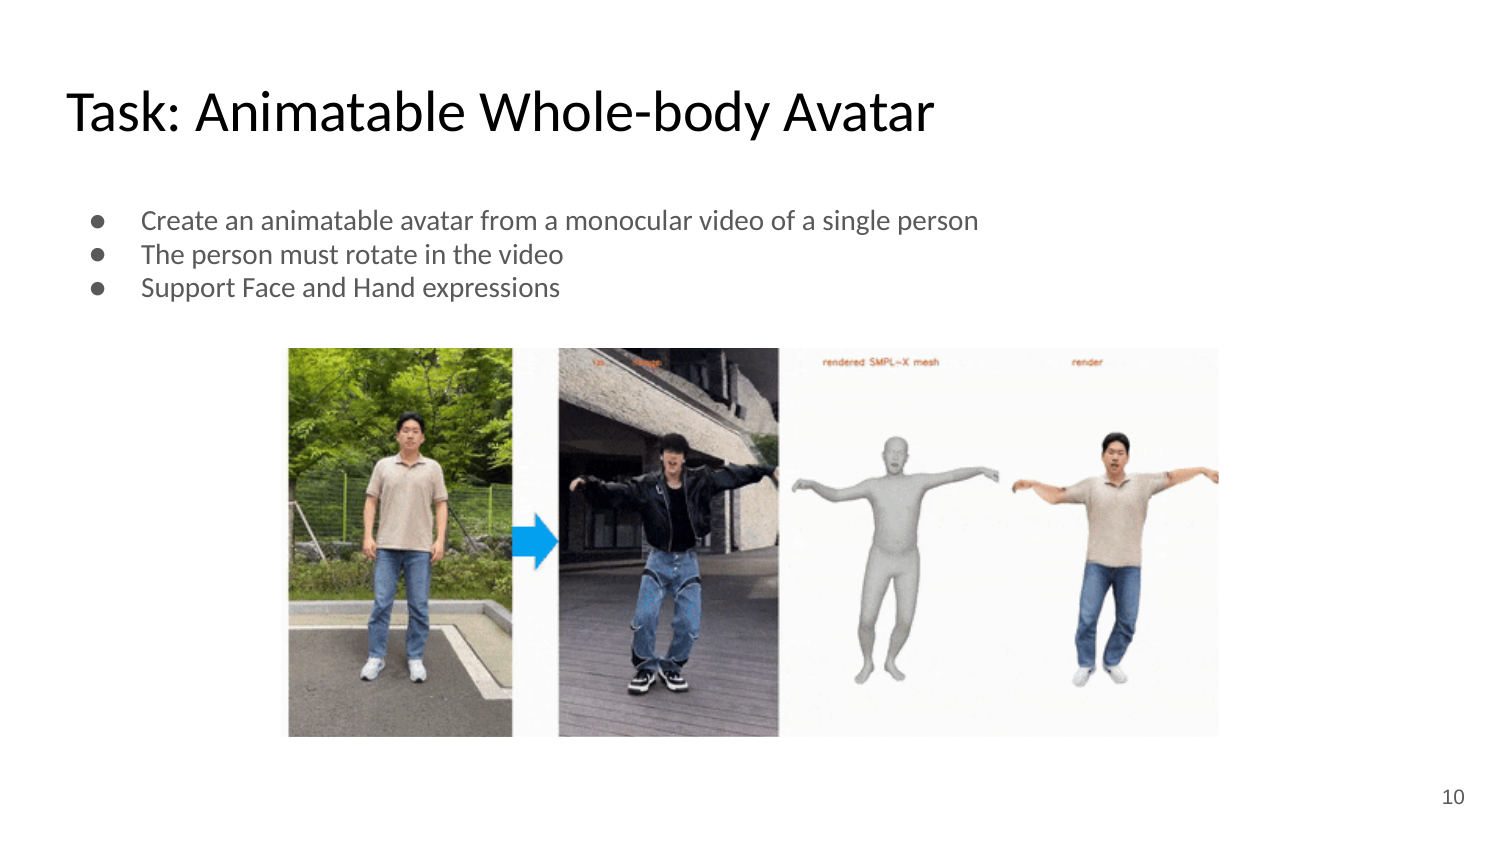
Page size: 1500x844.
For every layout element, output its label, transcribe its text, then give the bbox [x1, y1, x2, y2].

slide_number ‹#› [1389, 764, 1480, 830]
list Create an animatable avatar from a monocular video of a single person The person must rotate in the video Support Face and Hand expressions [51, 189, 1449, 750]
title Task: Animatable Whole-body Avatar [51, 72, 1449, 167]
picture [281, 348, 1219, 737]
